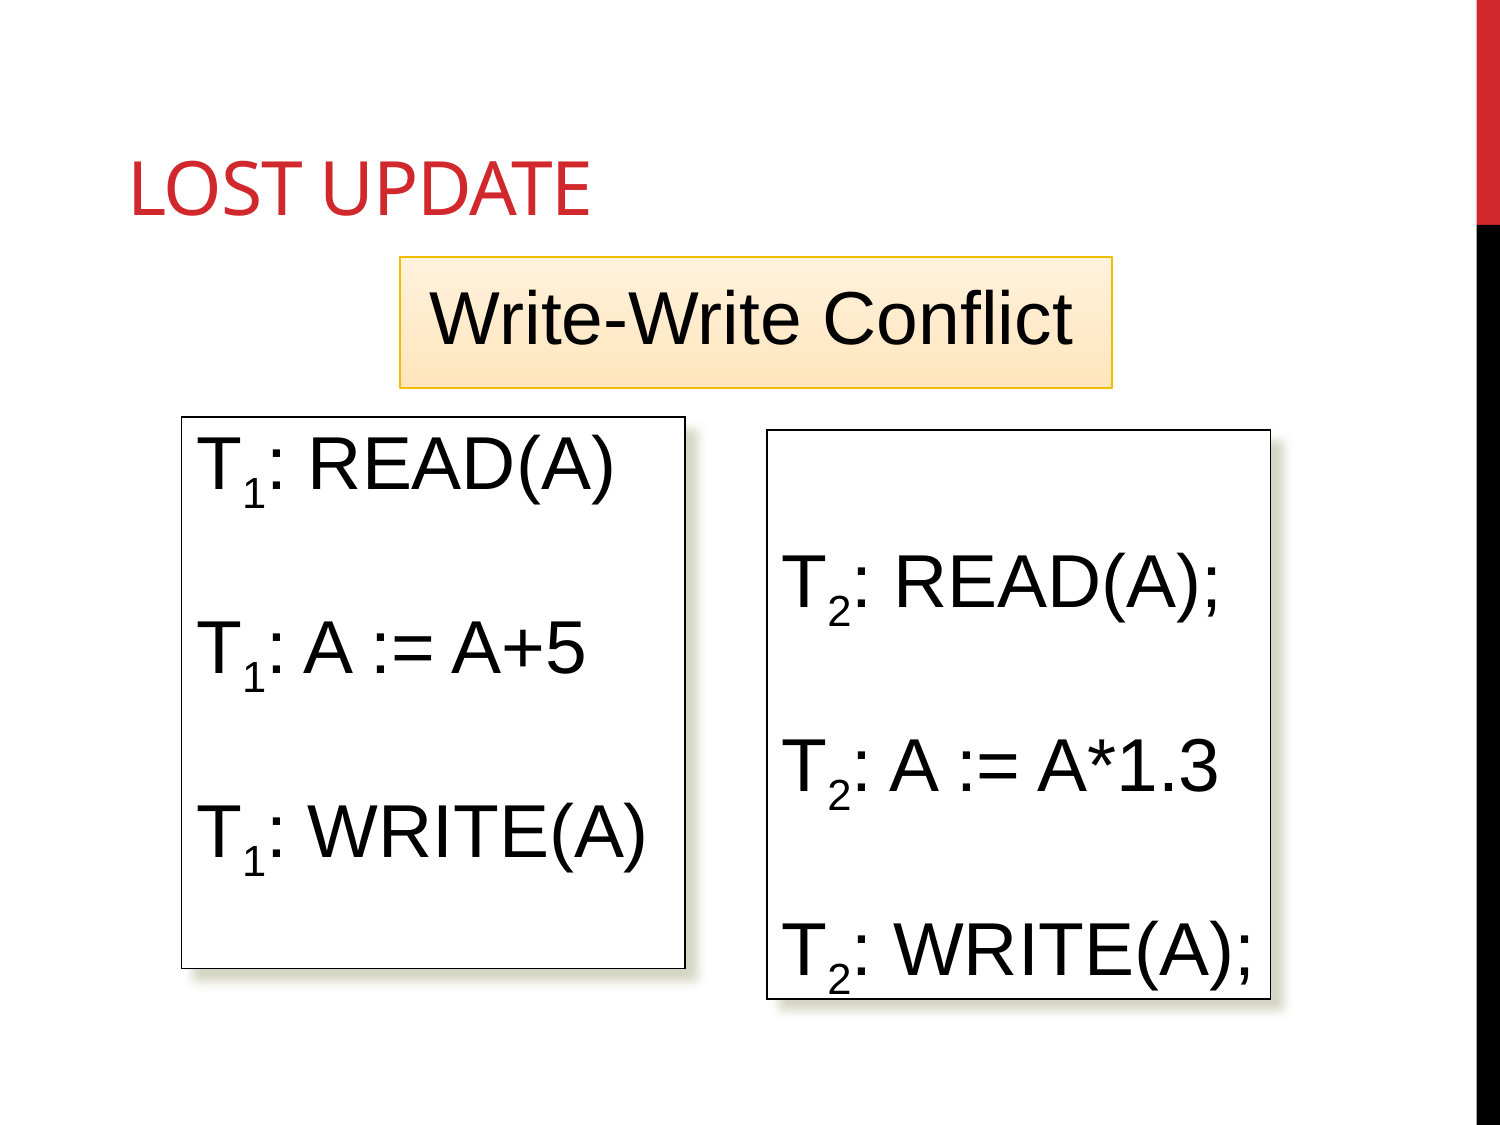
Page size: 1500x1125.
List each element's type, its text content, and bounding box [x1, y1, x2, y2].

text_box T1: READ(A) T1: A := A+5 T1: WRITE(A) [181, 417, 685, 969]
text_box Write-Write Conflict [399, 256, 1113, 389]
title Lost Update [112, 50, 1388, 238]
text_box T2: READ(A); T2: A := A*1.3 T2: WRITE(A); [767, 429, 1271, 1000]
